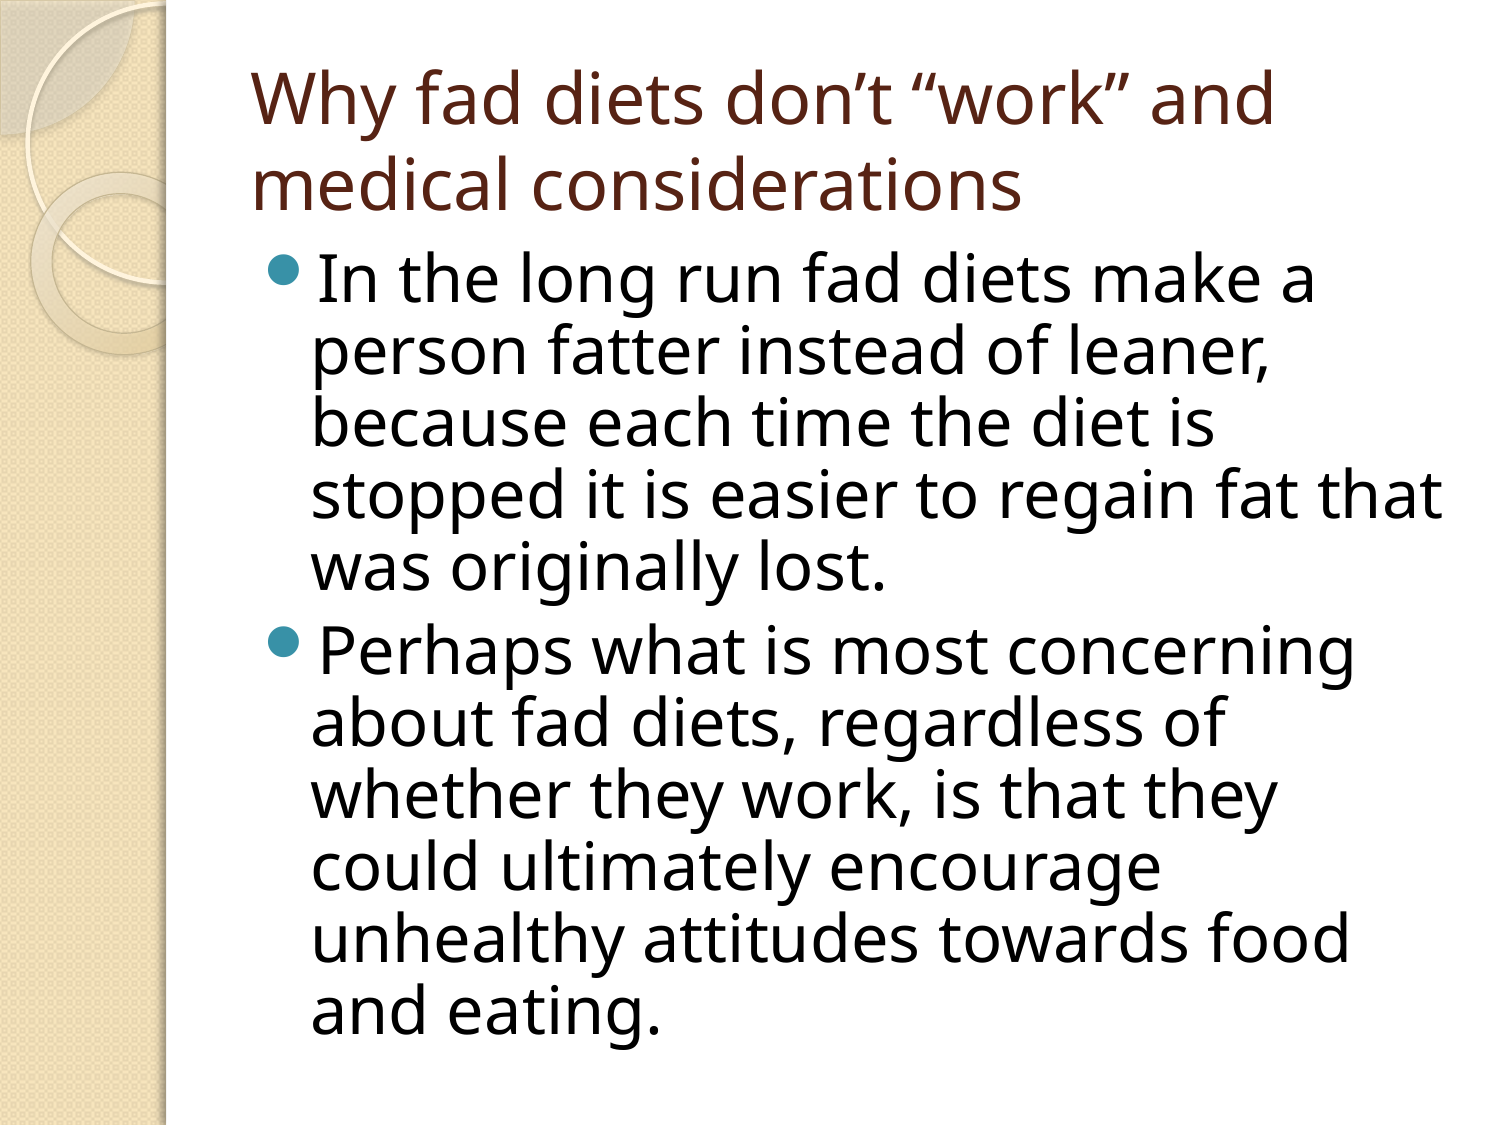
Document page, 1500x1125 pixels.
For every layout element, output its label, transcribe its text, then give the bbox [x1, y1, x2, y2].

title Why fad diets don’t “work” and medical considerations [235, 45, 1466, 233]
list In the long run fad diets make a person fatter instead of leaner, because each time the diet is stopped it is easier to regain fat that was originally lost. Perhaps what is most concerning about fad diets, regardless of whether they work, is that they could ultimately encourage unhealthy attitudes towards food and eating. [235, 237, 1466, 1025]
